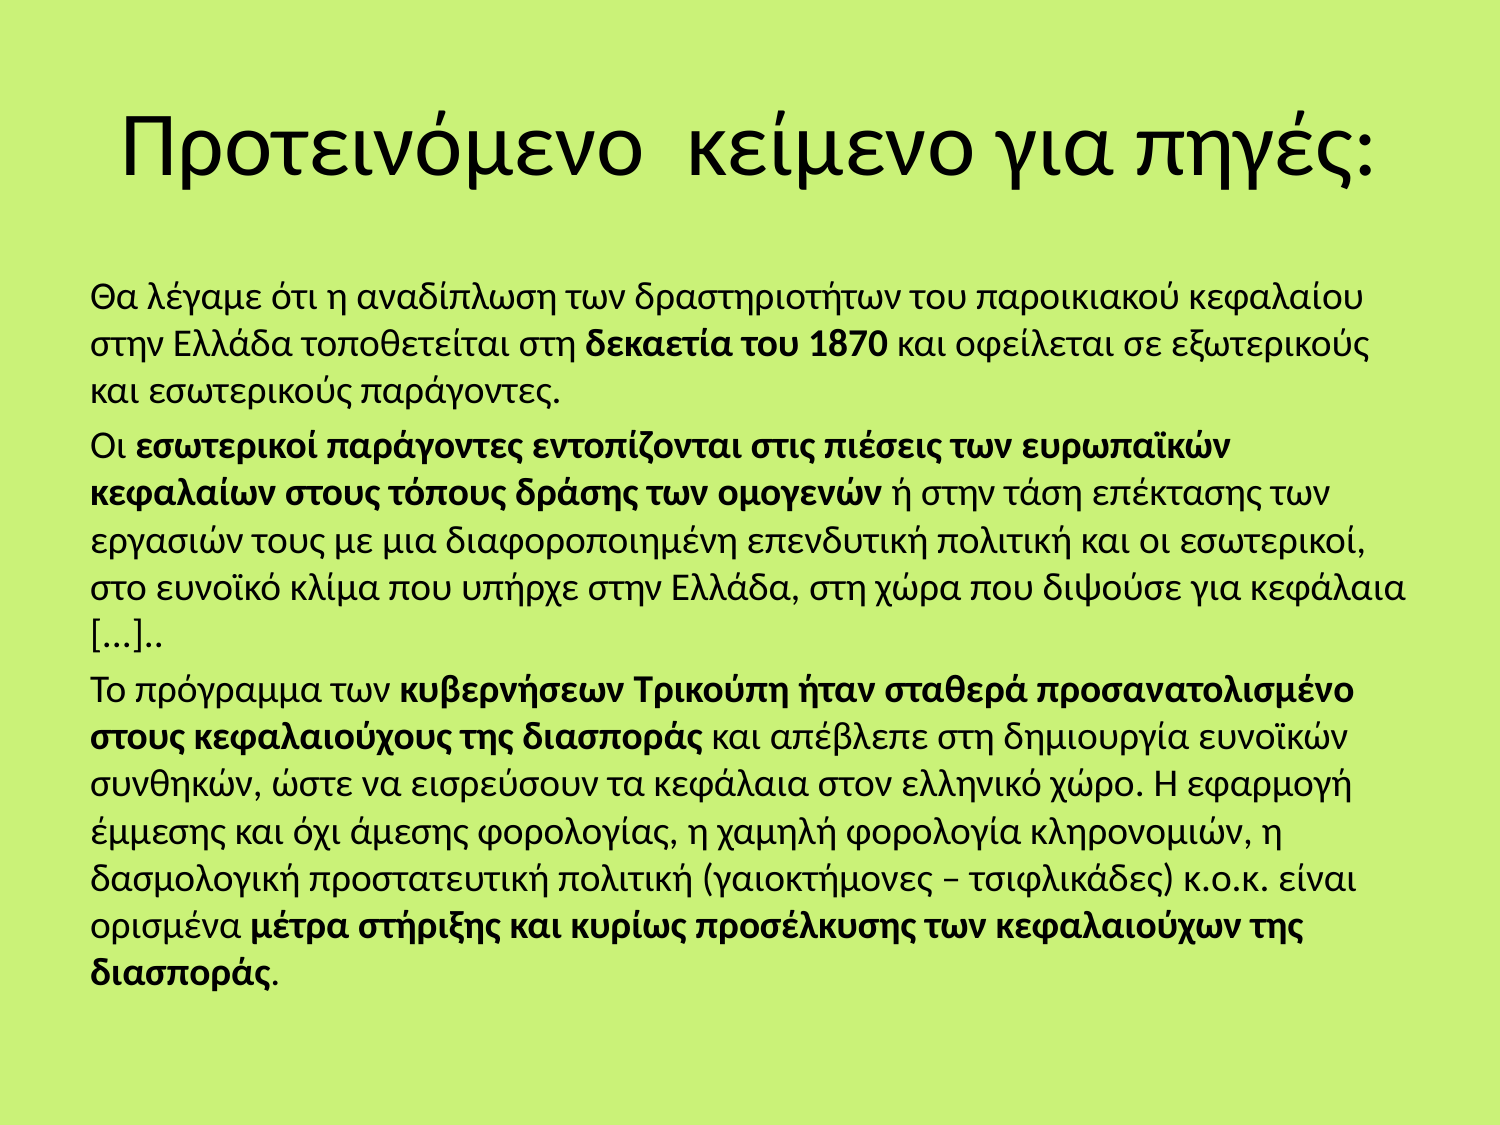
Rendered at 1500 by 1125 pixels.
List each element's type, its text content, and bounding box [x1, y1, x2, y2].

title Προτεινόμενο κείμενο για πηγές: [75, 45, 1425, 233]
list Θα λέγαμε ότι η αναδίπλωση των δραστηριοτήτων του παροικιακού κεφαλαίου στην Ελλάδα τοποθετείται στη δεκαετία του 1870 και οφείλεται σε εξωτερικούς και εσωτερικούς παράγοντες. Οι εσωτερικοί παράγοντες εντοπίζονται στις πιέσεις των ευρωπαϊκών κεφαλαίων στους τόπους δράσης των ομογενών ή στην τάση επέκτασης των εργασιών τους με μια διαφοροποιημένη επενδυτική πολιτική και οι εσωτερικοί, στο ευνοϊκό κλίμα που υπήρχε στην Ελλάδα, στη χώρα που διψούσε για κεφάλαια [...].. Το πρόγραμμα των κυβερνήσεων Τρικούπη ήταν σταθερά προσανατολισμένο στους κεφαλαιούχους της διασποράς και απέβλεπε στη δημιουργία ευνοϊκών συνθηκών, ώστε να εισρεύσουν τα κεφάλαια στον ελληνικό χώρο. Η εφαρμογή έμμεσης και όχι άμεσης φορολογίας, η χαμηλή φορολογία κληρονομιών, η δασμολογική προστατευτική πολιτική (γαιοκτήμονες – τσιφλικάδες) κ.ο.κ. είναι ορισμένα μέτρα στήριξης και κυρίως προσέλκυσης των κεφαλαιούχων της διασποράς. [75, 262, 1425, 1005]
